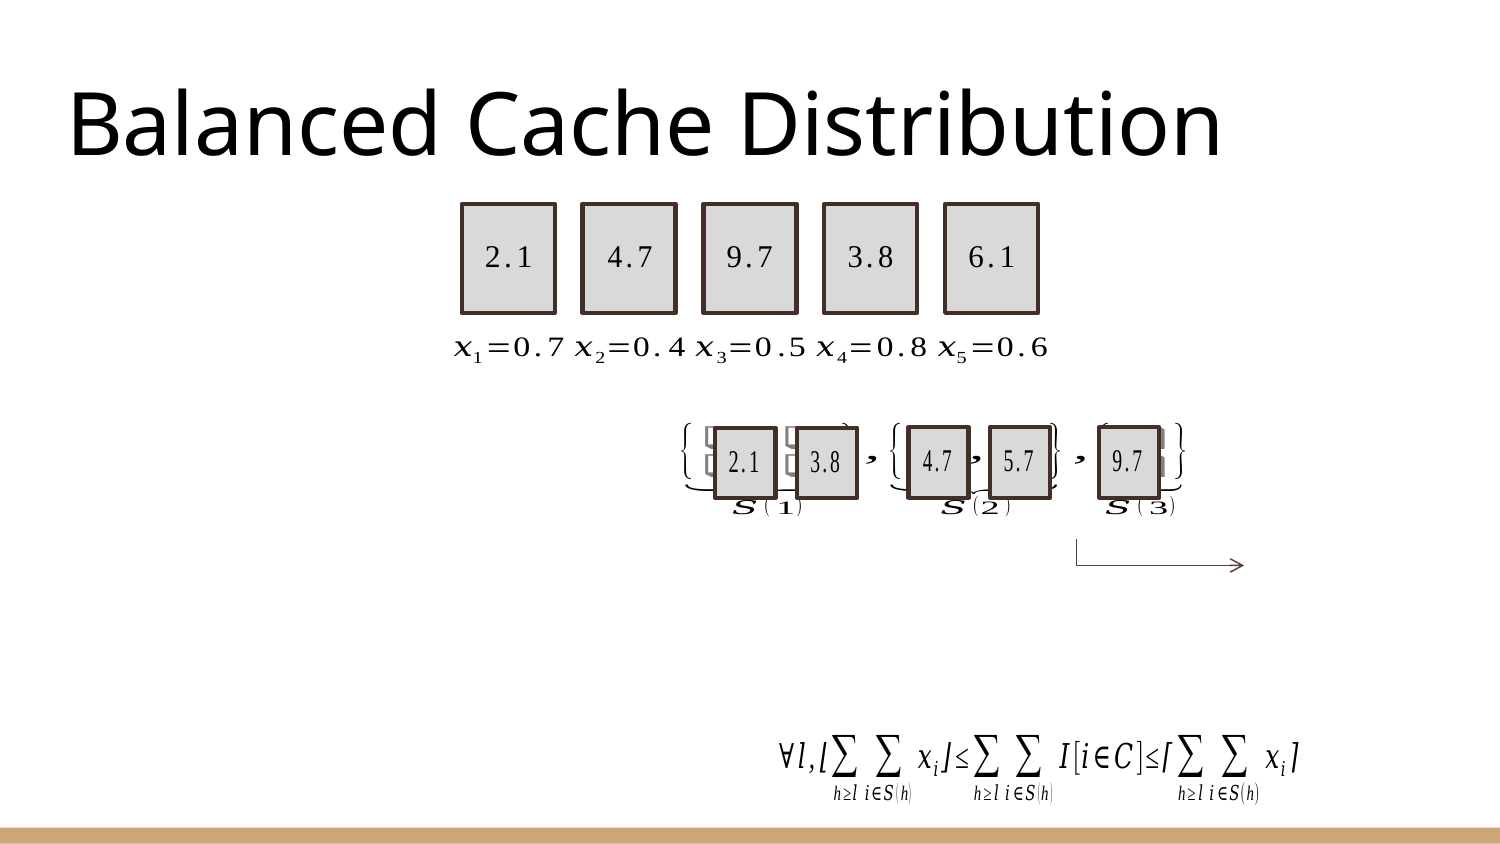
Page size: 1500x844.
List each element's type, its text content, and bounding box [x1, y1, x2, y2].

text_box [713, 426, 778, 500]
list [51, 200, 1449, 752]
text_box [1097, 425, 1161, 500]
text_box [701, 202, 799, 315]
text_box [795, 426, 859, 500]
text_box [988, 425, 1052, 500]
text_box [580, 202, 678, 315]
title Balanced Cache Distribution [51, 51, 1449, 189]
text_box [822, 202, 919, 315]
text_box [460, 202, 557, 315]
text_box [906, 425, 971, 500]
text_box [943, 202, 1040, 315]
